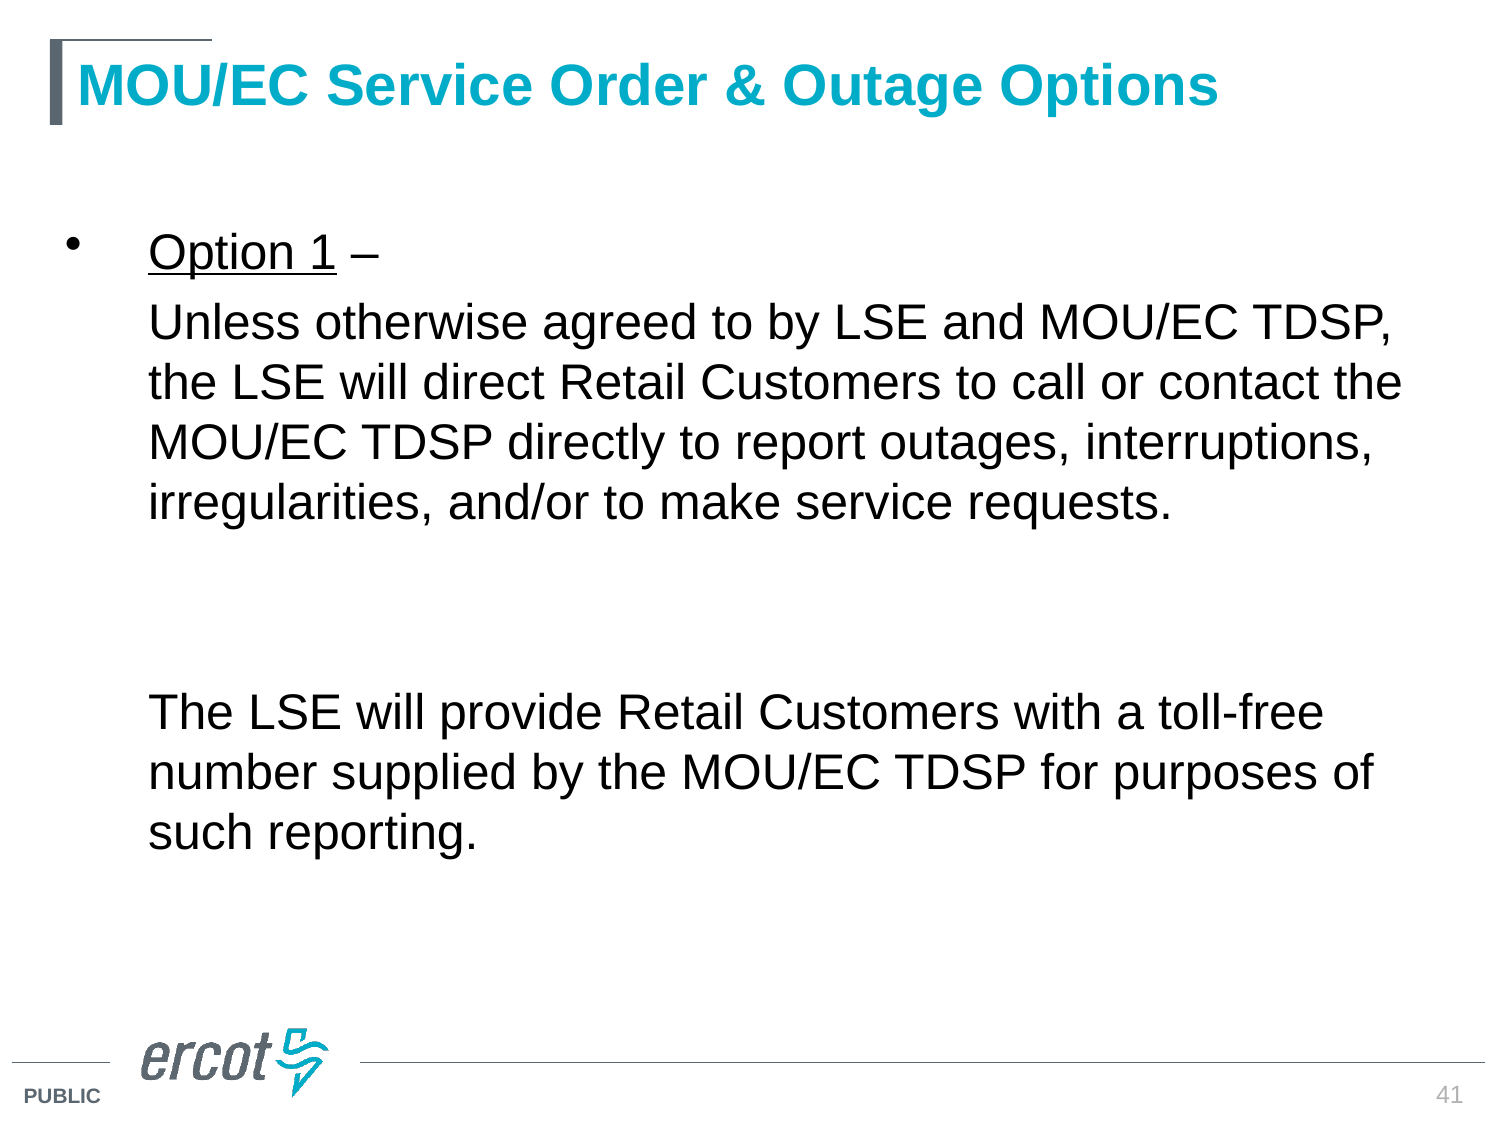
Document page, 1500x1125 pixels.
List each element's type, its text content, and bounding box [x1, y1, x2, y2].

picture [137, 1024, 332, 1100]
list Option 1 – Unless otherwise agreed to by LSE and MOU/EC TDSP, the LSE will direct Retail Customers to call or contact the MOU/EC TDSP directly to report outages, interruptions, irregularities, and/or to make service requests. The LSE will provide Retail Customers with a toll-free number supplied by the MOU/EC TDSP for purposes of such reporting. [50, 212, 1450, 922]
title MOU/EC Service Order & Outage Options [62, 39, 1450, 125]
slide_number 41 [1412, 1076, 1488, 1112]
